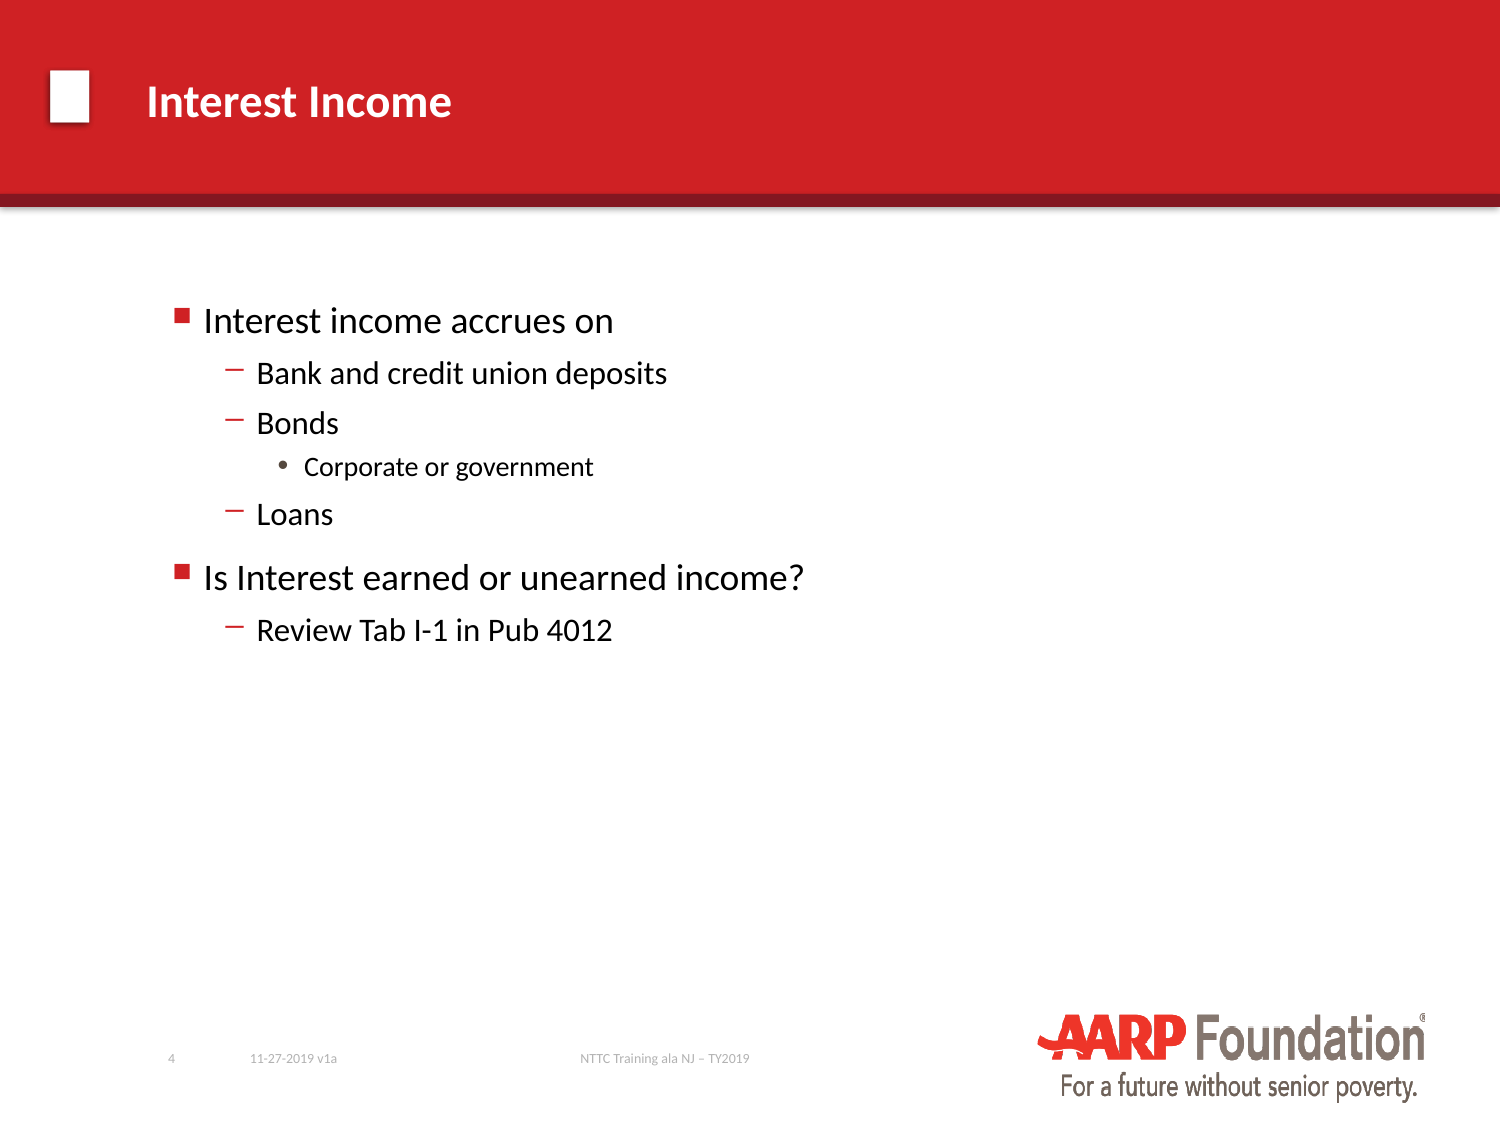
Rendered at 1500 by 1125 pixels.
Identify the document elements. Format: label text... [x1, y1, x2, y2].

slide_number 4 [75, 1027, 191, 1088]
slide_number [234, 1027, 399, 1088]
title Interest Income [131, 4, 1331, 193]
footer NTTC Training ala NJ – TY2019 [427, 1027, 903, 1088]
list Interest income accrues on Bank and credit union deposits Bonds Corporate or government Loans Is Interest earned or unearned income? Review Tab I-1 in Pub 4012 [157, 288, 1358, 949]
